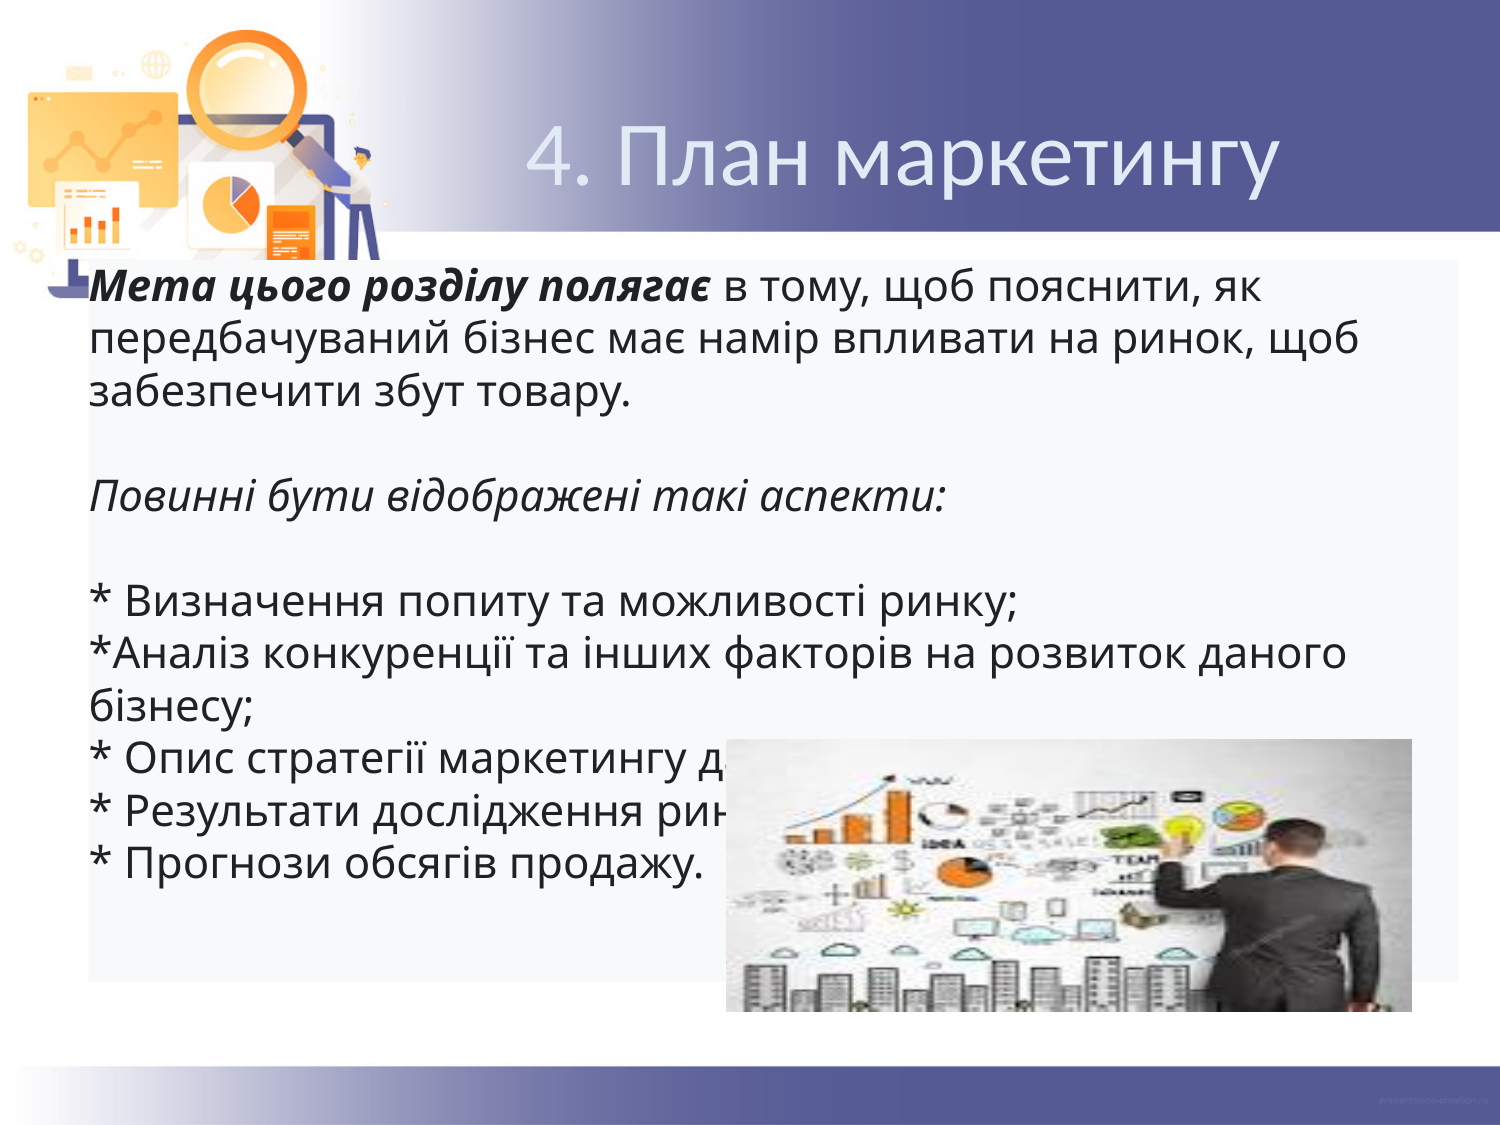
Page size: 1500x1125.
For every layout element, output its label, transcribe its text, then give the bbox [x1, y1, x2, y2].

text_box Мета цього розділу полягає в тому, щоб пояснити, як передбачуваний бізнес має намір впливати на ринок, щоб забезпечити збут товару. Повинні бути відображені такі аспекти: * Визначення попиту та можливості ринку; *Аналіз конкуренції та інших факторів на розвиток даного бізнесу; * Опис стратегії маркетингу даної компанії; * Результати дослідження ринку; * Прогнози обсягів продажу. [88, 260, 1459, 983]
picture [0, 0, 1500, 1125]
title 4. План маркетингу [371, 42, 1435, 256]
